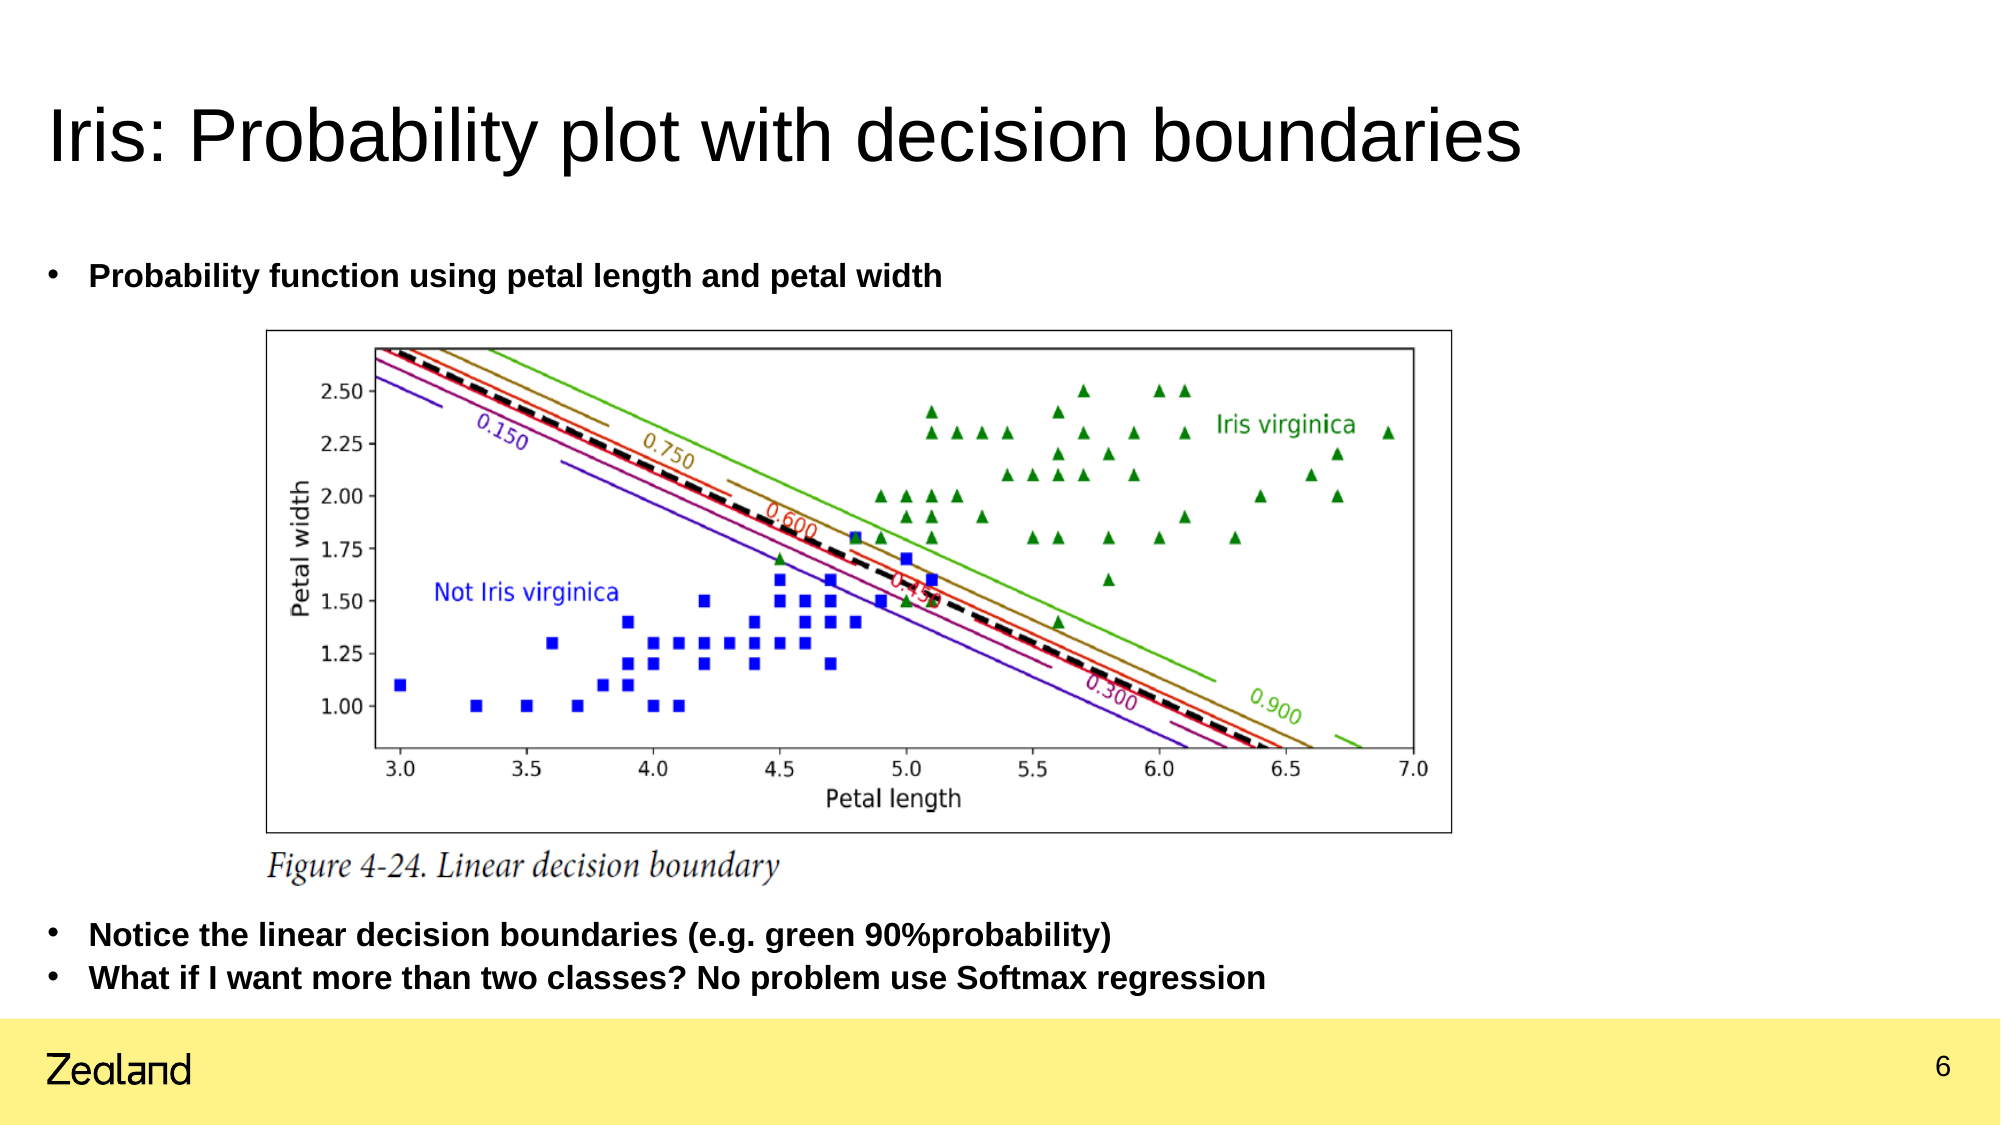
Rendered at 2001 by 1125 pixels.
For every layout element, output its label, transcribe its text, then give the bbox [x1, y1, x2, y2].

picture [243, 310, 1489, 911]
slide_number 6 [1910, 1053, 1952, 1083]
list Probability function using petal length and petal width Notice the linear decision boundaries (e.g. green 90%probability) What if I want more than two classes? No problem use Softmax regression [47, 250, 1953, 1001]
title Iris: Probability plot with decision boundaries [47, 96, 1953, 232]
